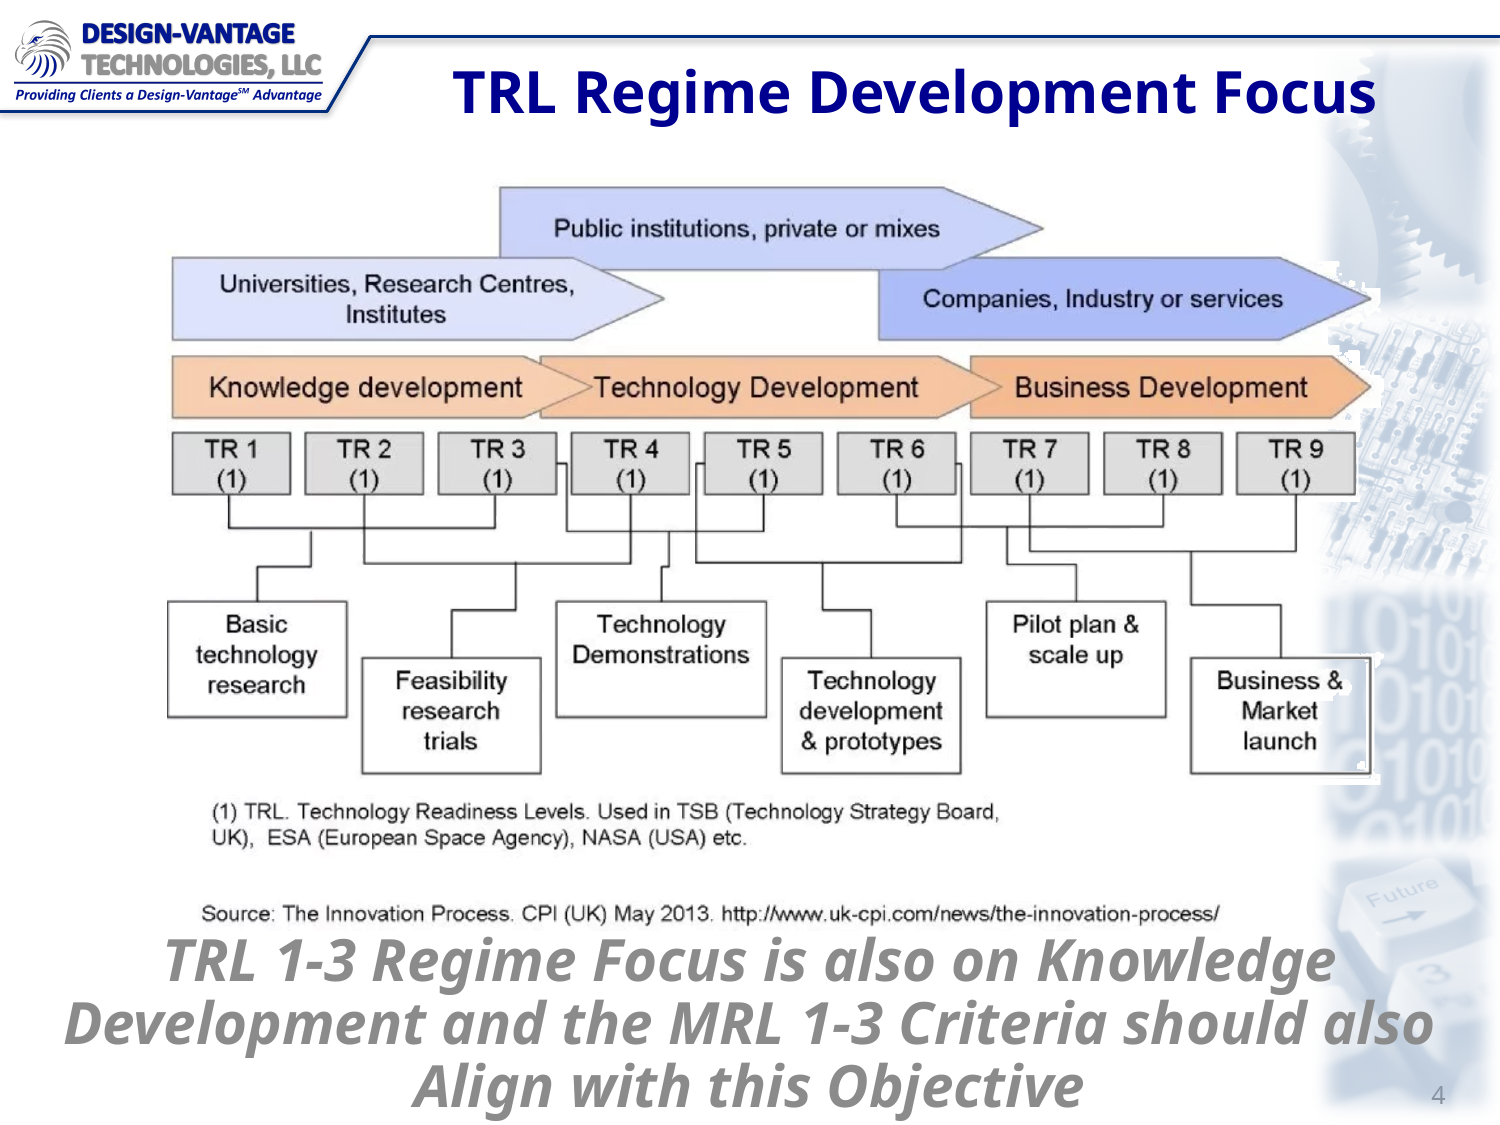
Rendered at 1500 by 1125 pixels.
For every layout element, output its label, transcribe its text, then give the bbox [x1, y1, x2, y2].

title TRL Regime Development Focus [370, 36, 1461, 143]
list TRL 1-3 Regime Focus is also on Knowledge Development and the MRL 1-3 Criteria should also Align with this Objective [0, 698, 1500, 1125]
picture [87, 144, 1413, 952]
slide_number 3 [1110, 1068, 1461, 1125]
